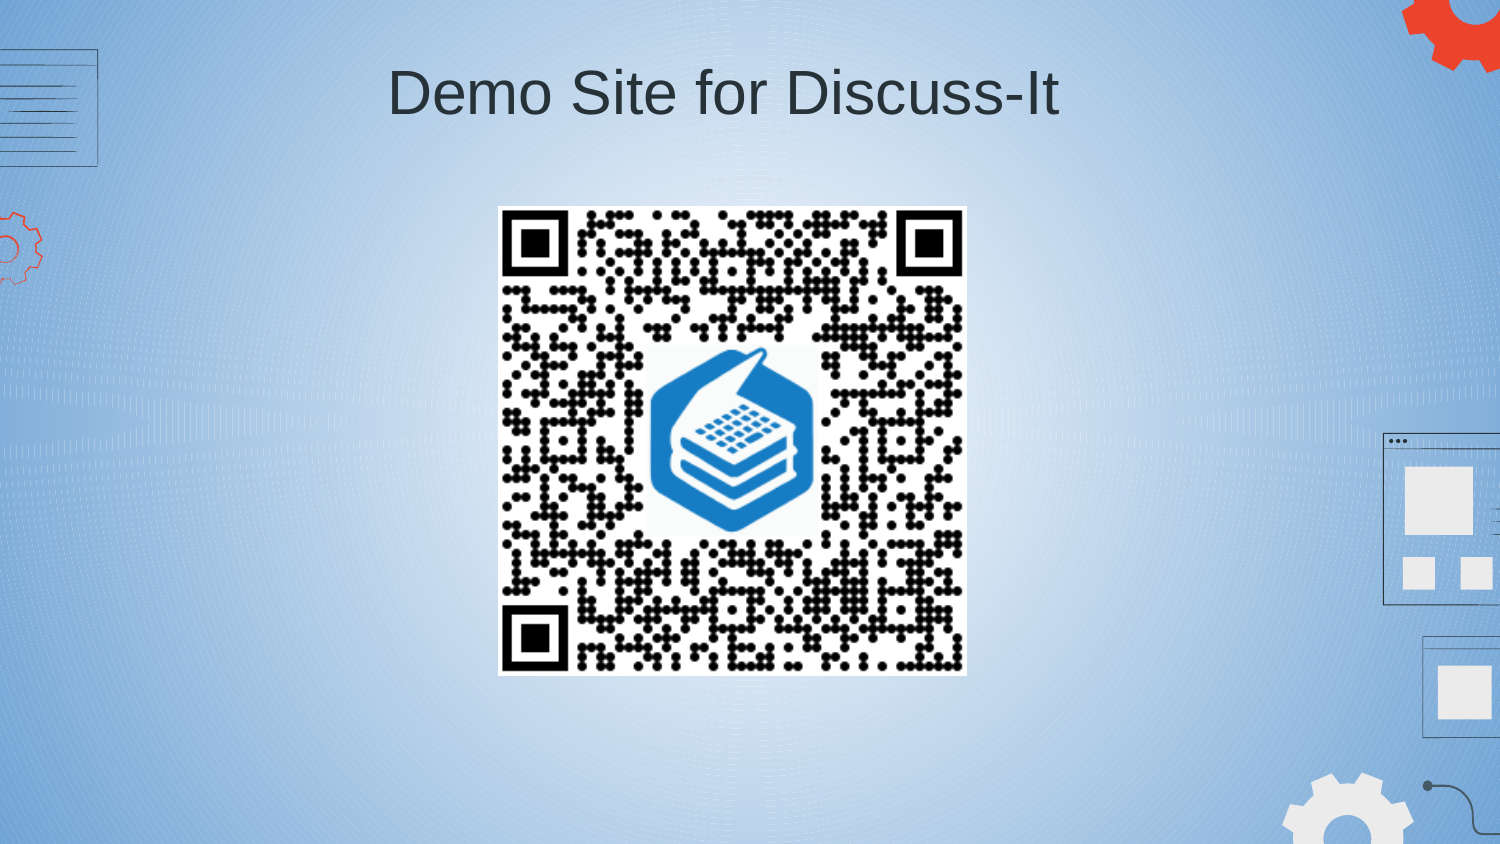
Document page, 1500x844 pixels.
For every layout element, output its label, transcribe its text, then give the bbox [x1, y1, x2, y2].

picture [497, 206, 968, 676]
title Demo Site for Discuss-It [308, 37, 1139, 132]
